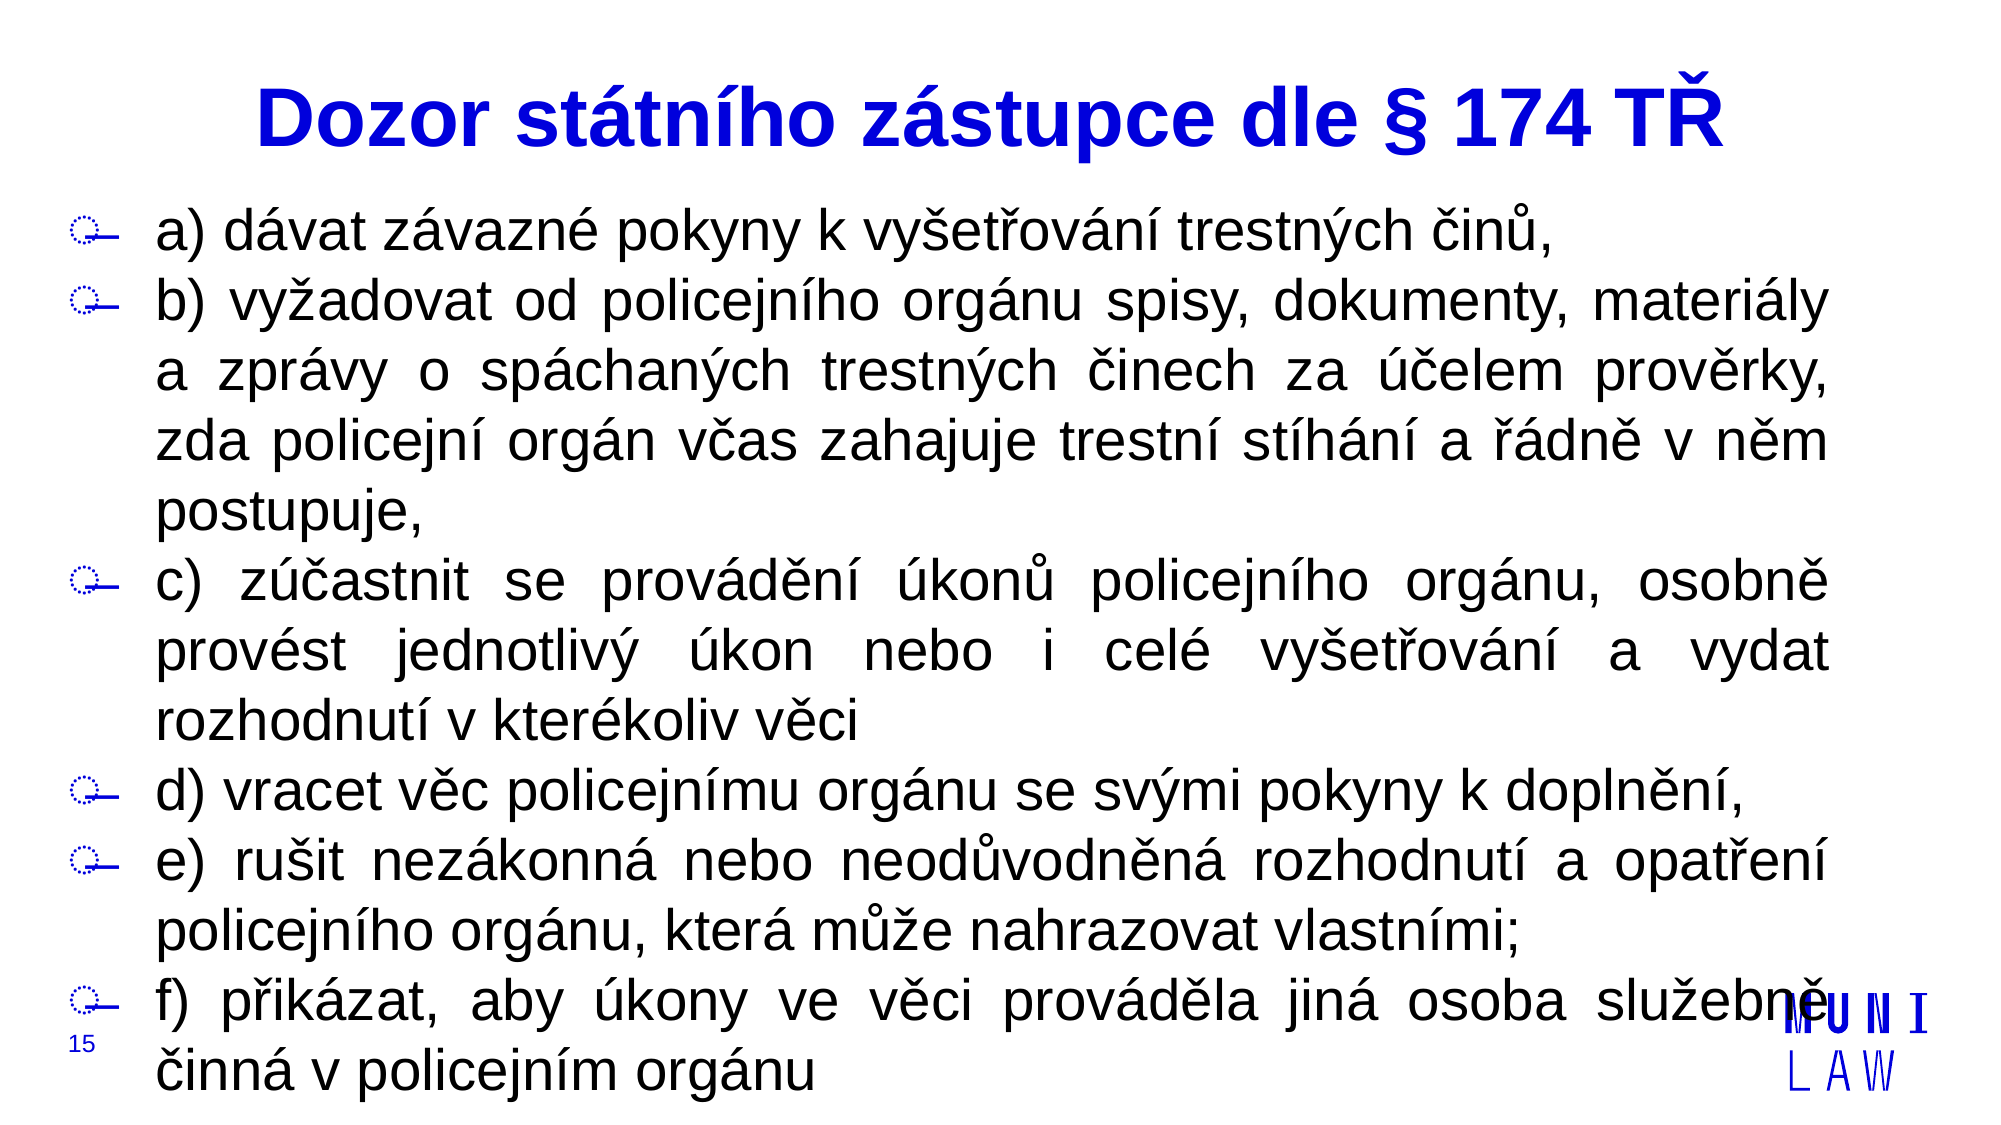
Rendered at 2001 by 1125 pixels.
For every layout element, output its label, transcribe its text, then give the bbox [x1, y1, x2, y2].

slide_number 15 [67, 1021, 110, 1063]
list a) dávat závazné pokyny k vyšetřování trestných činů, b) vyžadovat od policejního orgánu spisy, dokumenty, materiály a zprávy o spáchaných trestných činech za účelem prověrky, zda policejní orgán včas zahajuje trestní stíhání a řádně v něm postupuje, c) zúčastnit se provádění úkonů policejního orgánu, osobně provést jednotlivý úkon nebo i celé vyšetřování a vydat rozhodnutí v kterékoliv věci d) vracet věc policejnímu orgánu se svými pokyny k doplnění, e) rušit nezákonná nebo neodůvodněná rozhodnutí a opatření policejního orgánu, která může nahrazovat vlastními; f) přikázat, aby úkony ve věci prováděla jiná osoba služebně činná v policejním orgánu [67, 192, 1832, 872]
title Dozor státního zástupce dle § 174 TŘ [109, 79, 1874, 154]
